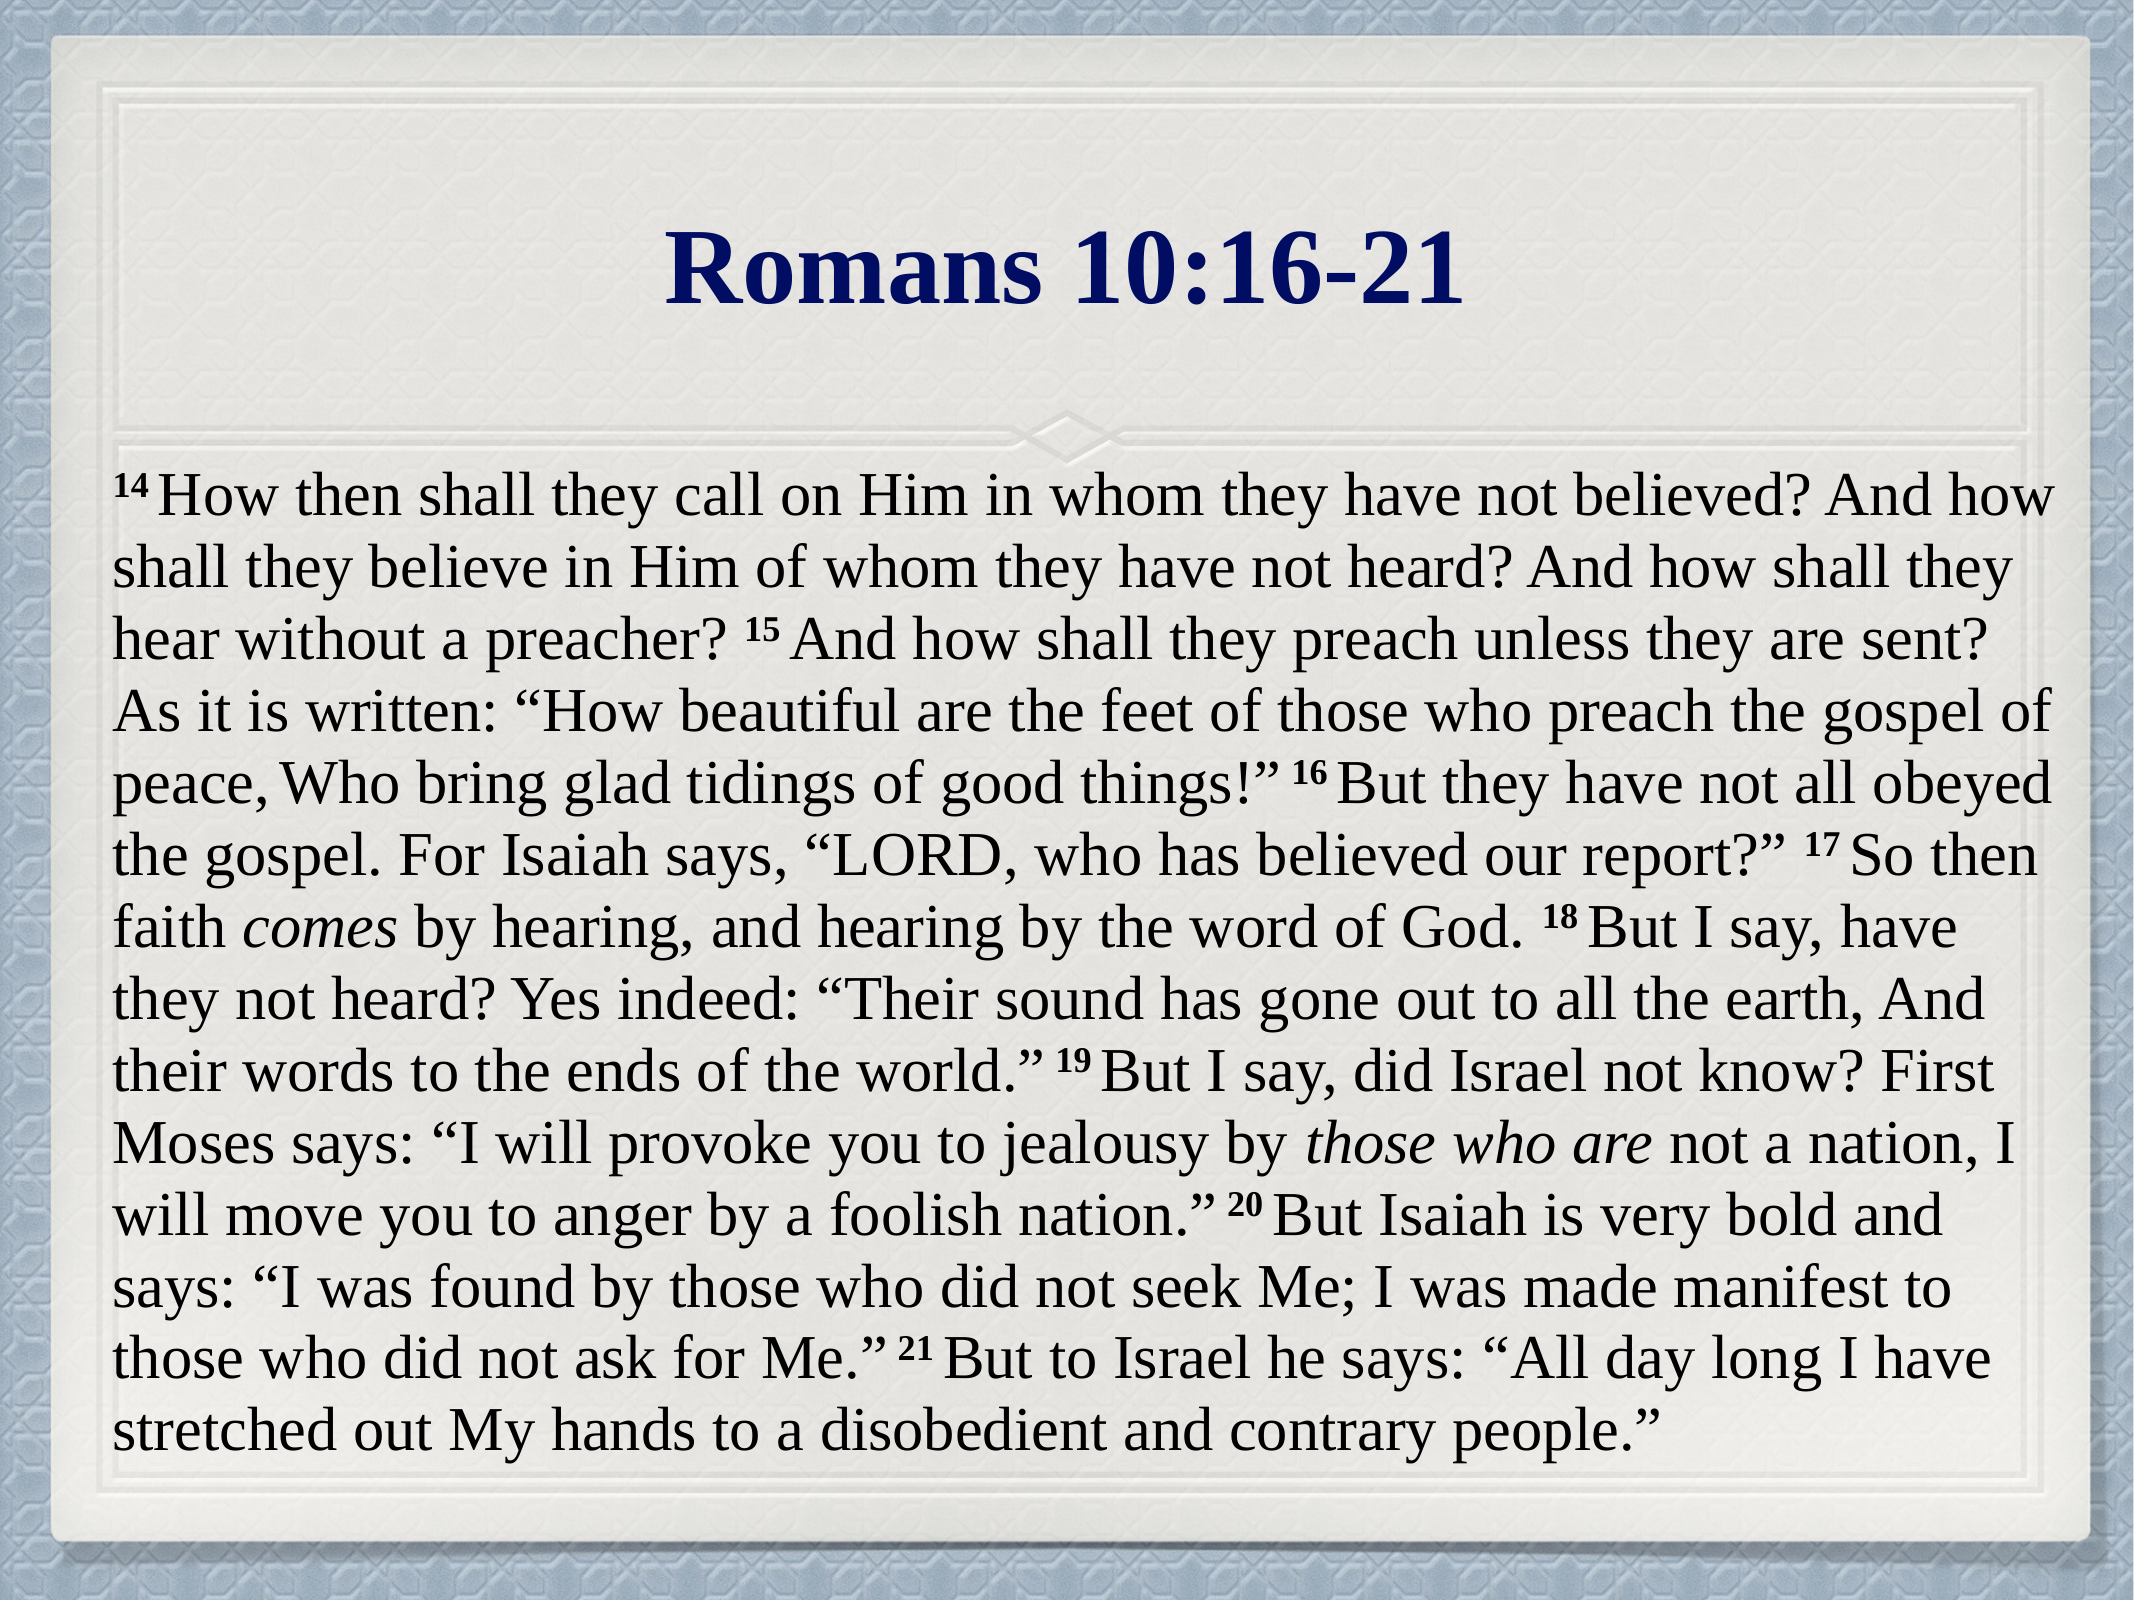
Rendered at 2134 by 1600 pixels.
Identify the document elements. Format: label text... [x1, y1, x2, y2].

title Romans 10:16-21 [208, 125, 1925, 396]
text_box 14 How then shall they call on Him in whom they have not believed? And how shall they believe in Him of whom they have not heard? And how shall they hear without a preacher? 15 And how shall they preach unless they are sent? As it is written: “How beautiful are the feet of those who preach the gospel of peace, Who bring glad tidings of good things!” 16 But they have not all obeyed the gospel. For Isaiah says, “Lord, who has believed our report?” 17 So then faith comes by hearing, and hearing by the word of God. 18 But I say, have they not heard? Yes indeed: “Their sound has gone out to all the earth, And their words to the ends of the world.” 19 But I say, did Israel not know? First Moses says: “I will provoke you to jealousy by those who are not a nation, I will move you to anger by a foolish nation.” 20 But Isaiah is very bold and says: “I was found by those who did not seek Me; I was made manifest to those who did not ask for Me.” 21 But to Israel he says: “All day long I have stretched out My hands to a disobedient and contrary people.” [104, 450, 2067, 1476]
picture [0, 0, 2134, 1600]
